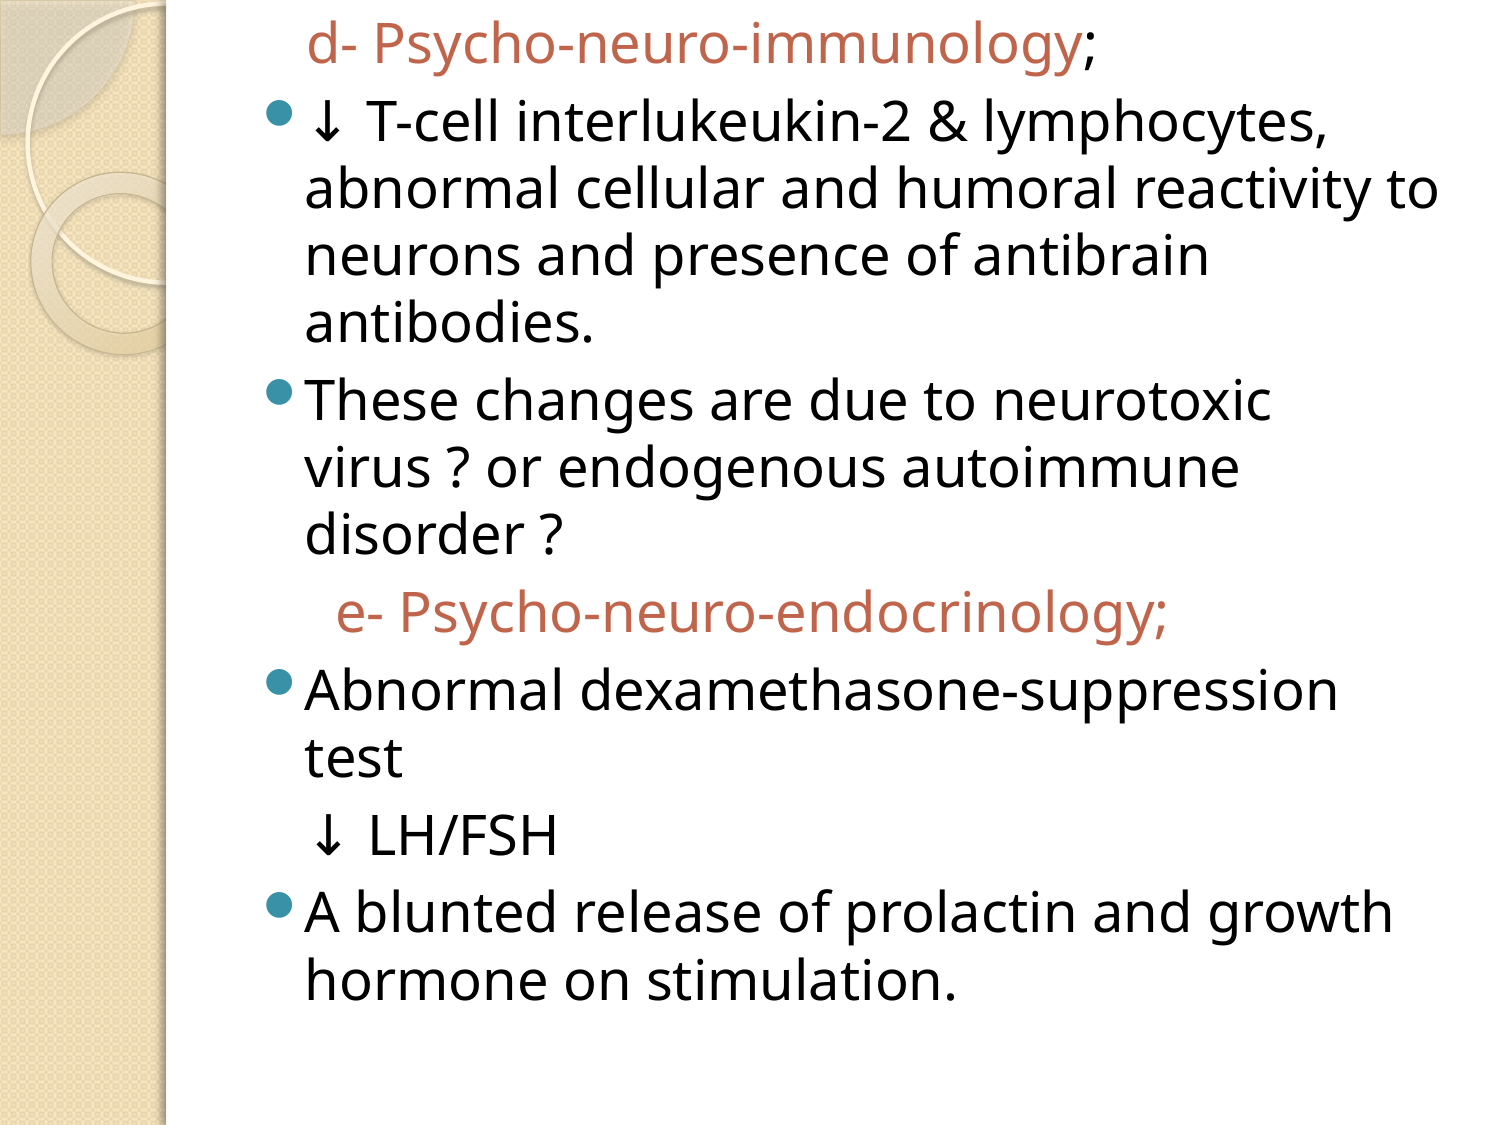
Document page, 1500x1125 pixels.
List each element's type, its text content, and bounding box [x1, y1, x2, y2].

list d- Psycho-neuro-immunology; ↓ T-cell interlukeukin-2 & lymphocytes, abnormal cellular and humoral reactivity to neurons and presence of antibrain antibodies. These changes are due to neurotoxic virus ? or endogenous autoimmune disorder ? e- Psycho-neuro-endocrinology; Abnormal dexamethasone-suppression test ↓ LH/FSH A blunted release of prolactin and growth hormone on stimulation. [235, 0, 1466, 1025]
